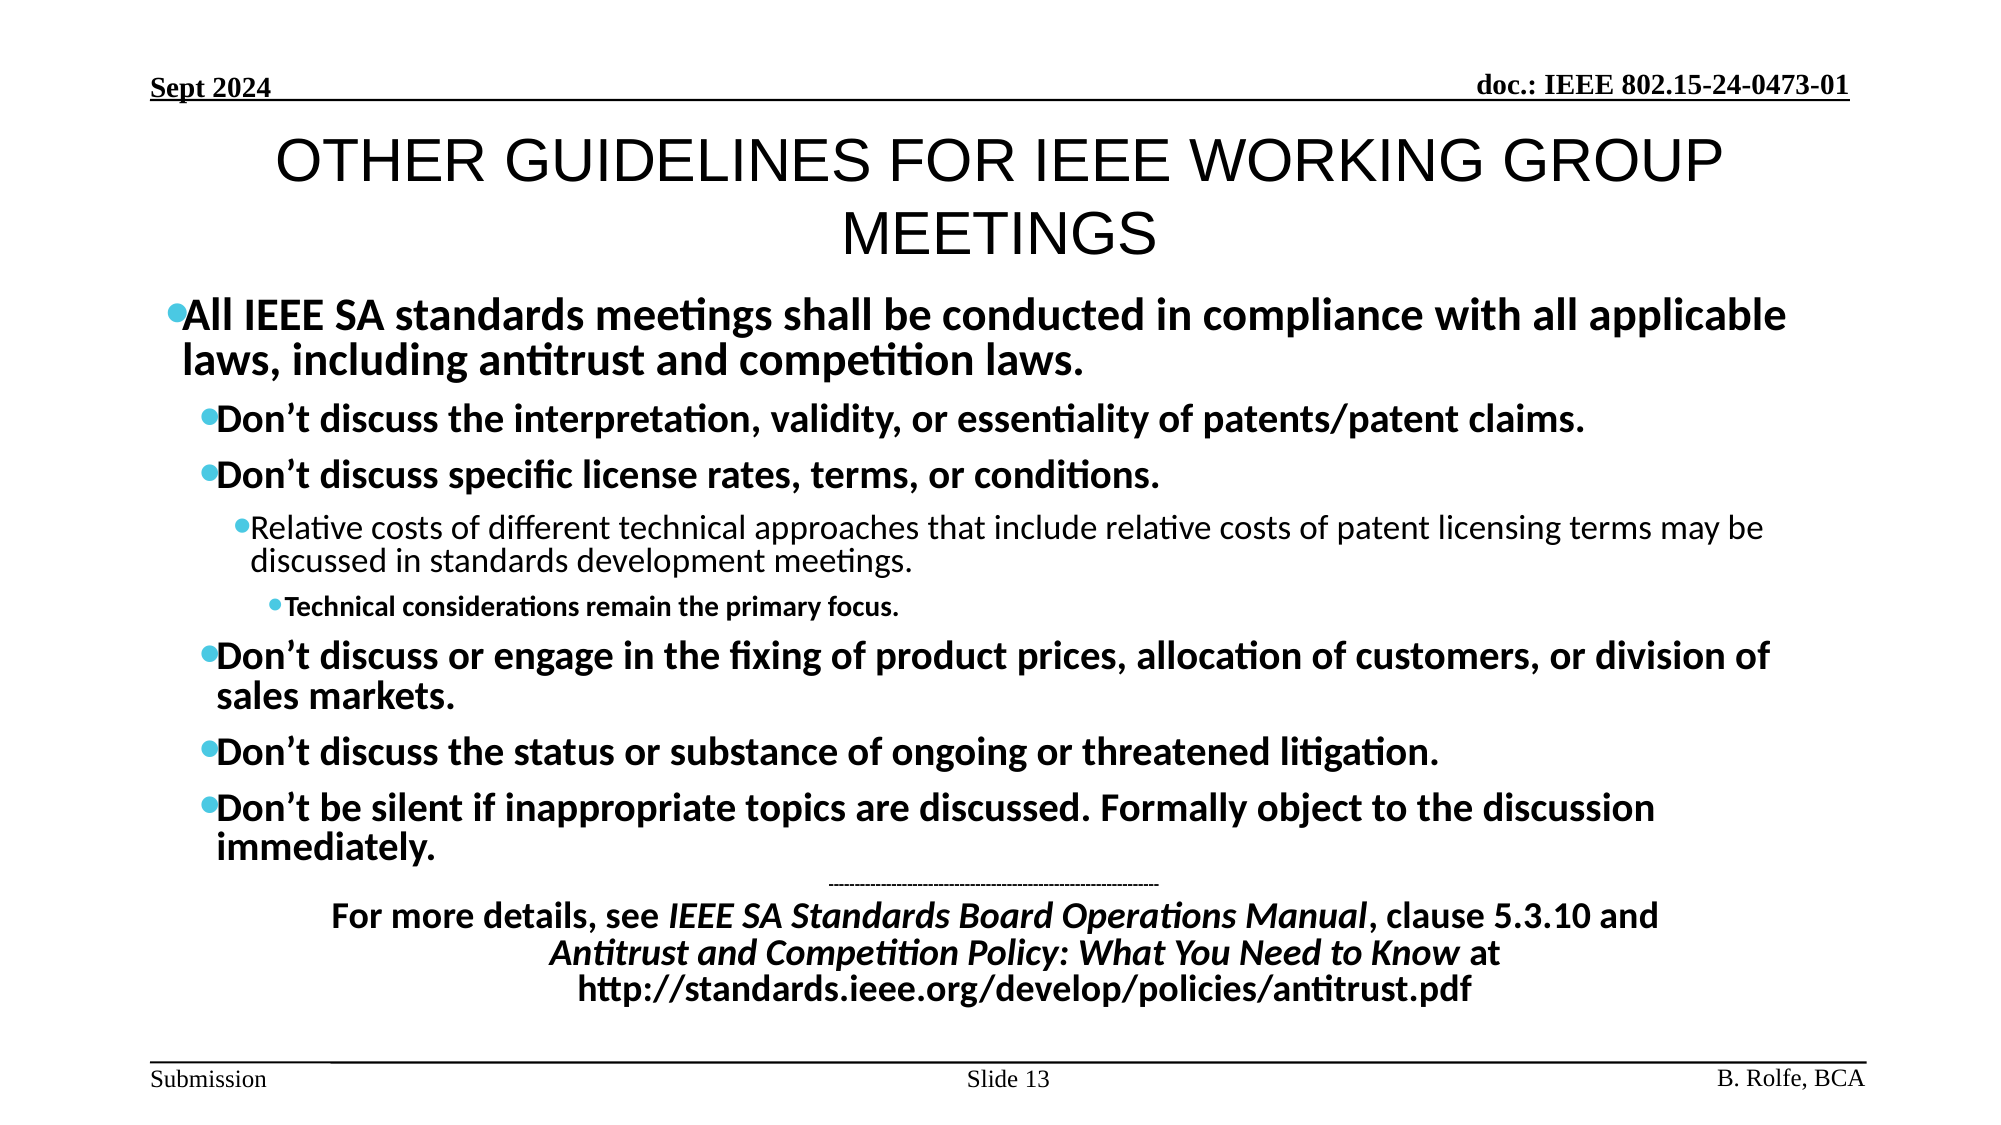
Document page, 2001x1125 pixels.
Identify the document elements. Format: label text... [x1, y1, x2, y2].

slide_number Slide 13 [964, 1062, 1053, 1093]
list All IEEE SA standards meetings shall be conducted in compliance with all applicable laws, including antitrust and competition laws. Don’t discuss the interpretation, validity, or essentiality of patents/patent claims. Don’t discuss specific license rates, terms, or conditions. Relative costs of different technical approaches that include relative costs of patent licensing terms may be discussed in standards development meetings. Technical considerations remain the primary focus. Don’t discuss or engage in the fixing of product prices, allocation of customers, or division of sales markets. Don’t discuss the status or substance of ongoing or threatened litigation. Don’t be silent if inappropriate topics are discussed. Formally object to the discussion immediately. --------------------------------------------------------------- For more details, see IEEE SA Standards Board Operations Manual, clause 5.3.10 and Antitrust and Competition Policy: What You Need to Know at http://standards.ieee.org/develop/policies/antitrust.pdf [150, 287, 1850, 1063]
title OTHER GUIDELINES FOR IEEE WORKING GROUP MEETINGS [150, 112, 1850, 275]
